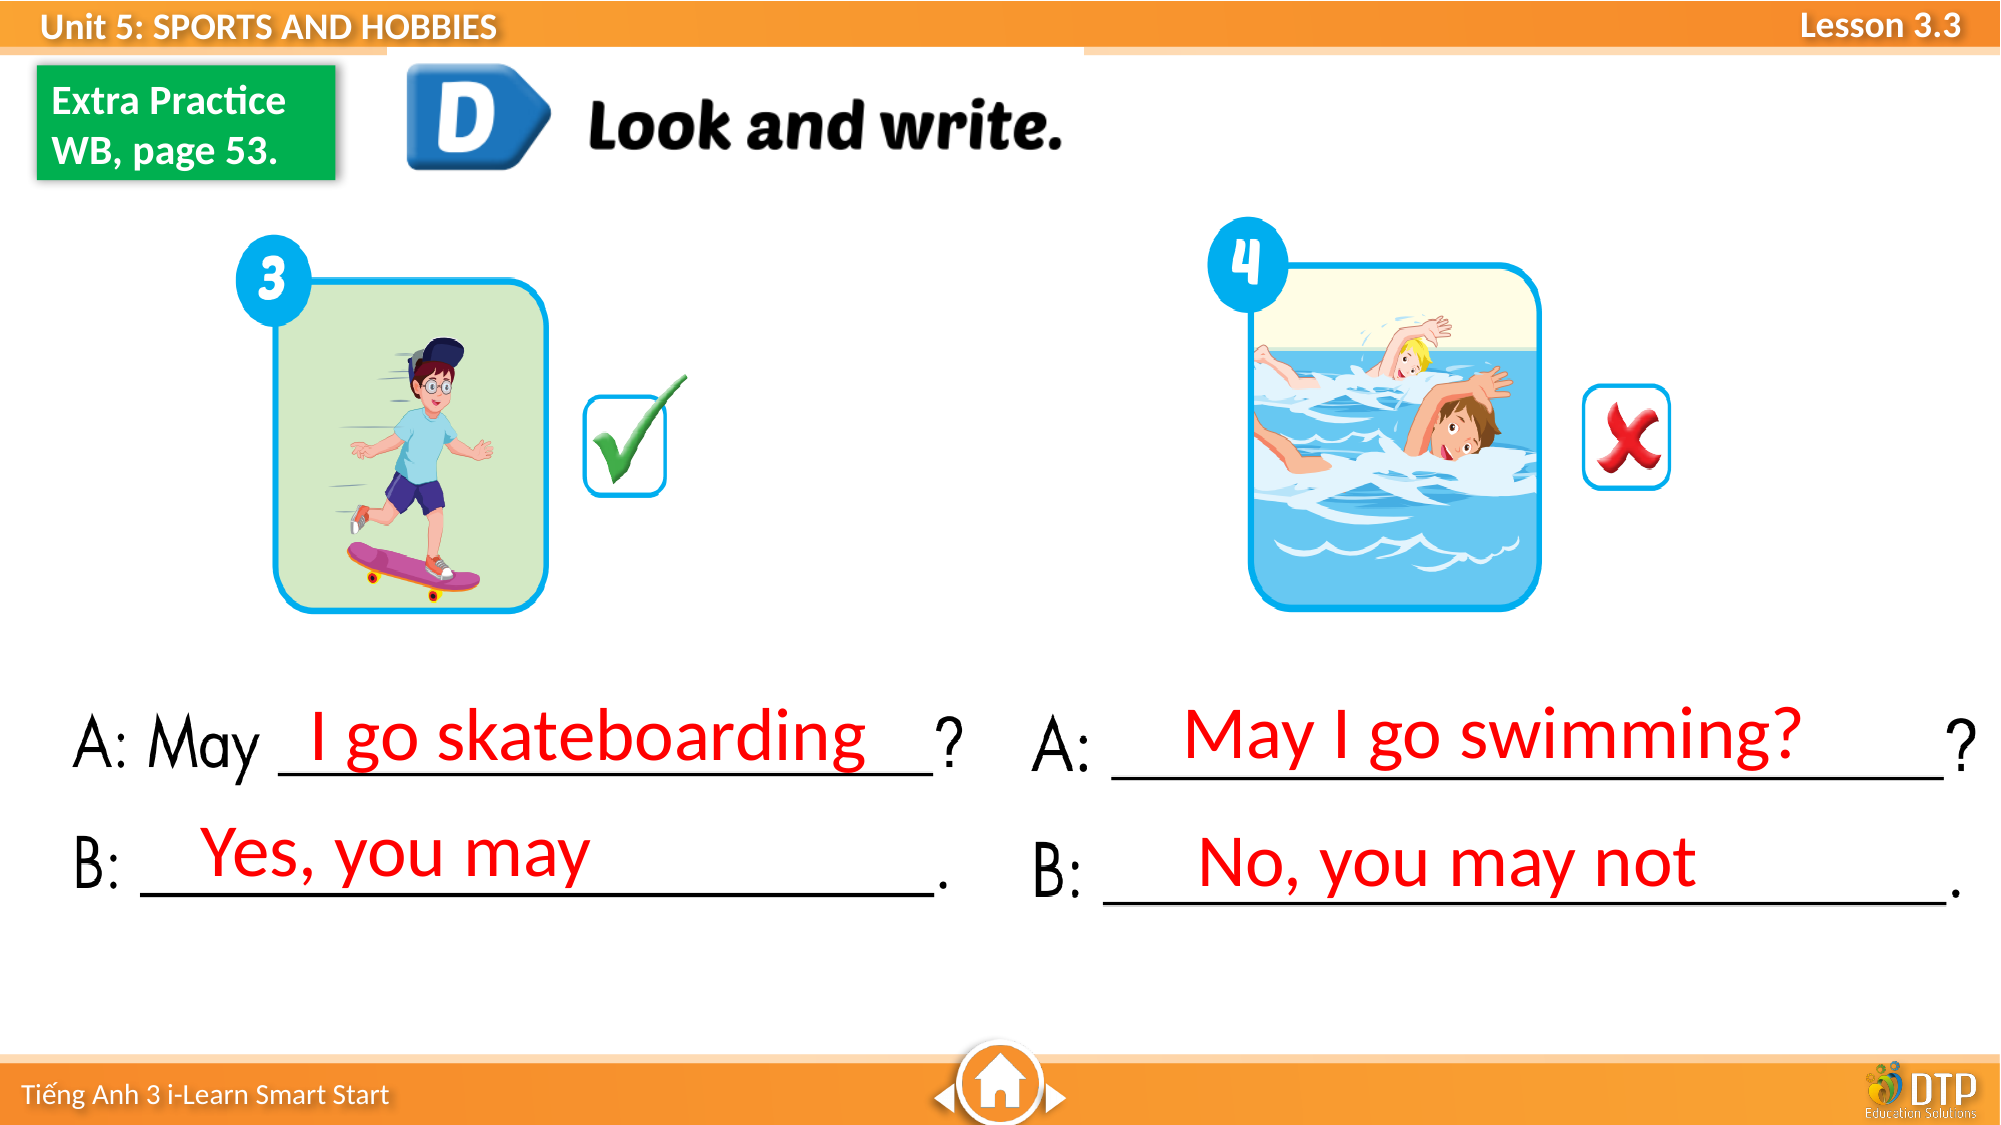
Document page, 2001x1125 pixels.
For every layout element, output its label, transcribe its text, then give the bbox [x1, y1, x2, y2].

text_box Extra Practice WB, page 53. [36, 65, 336, 181]
picture [0, 1, 2000, 1125]
